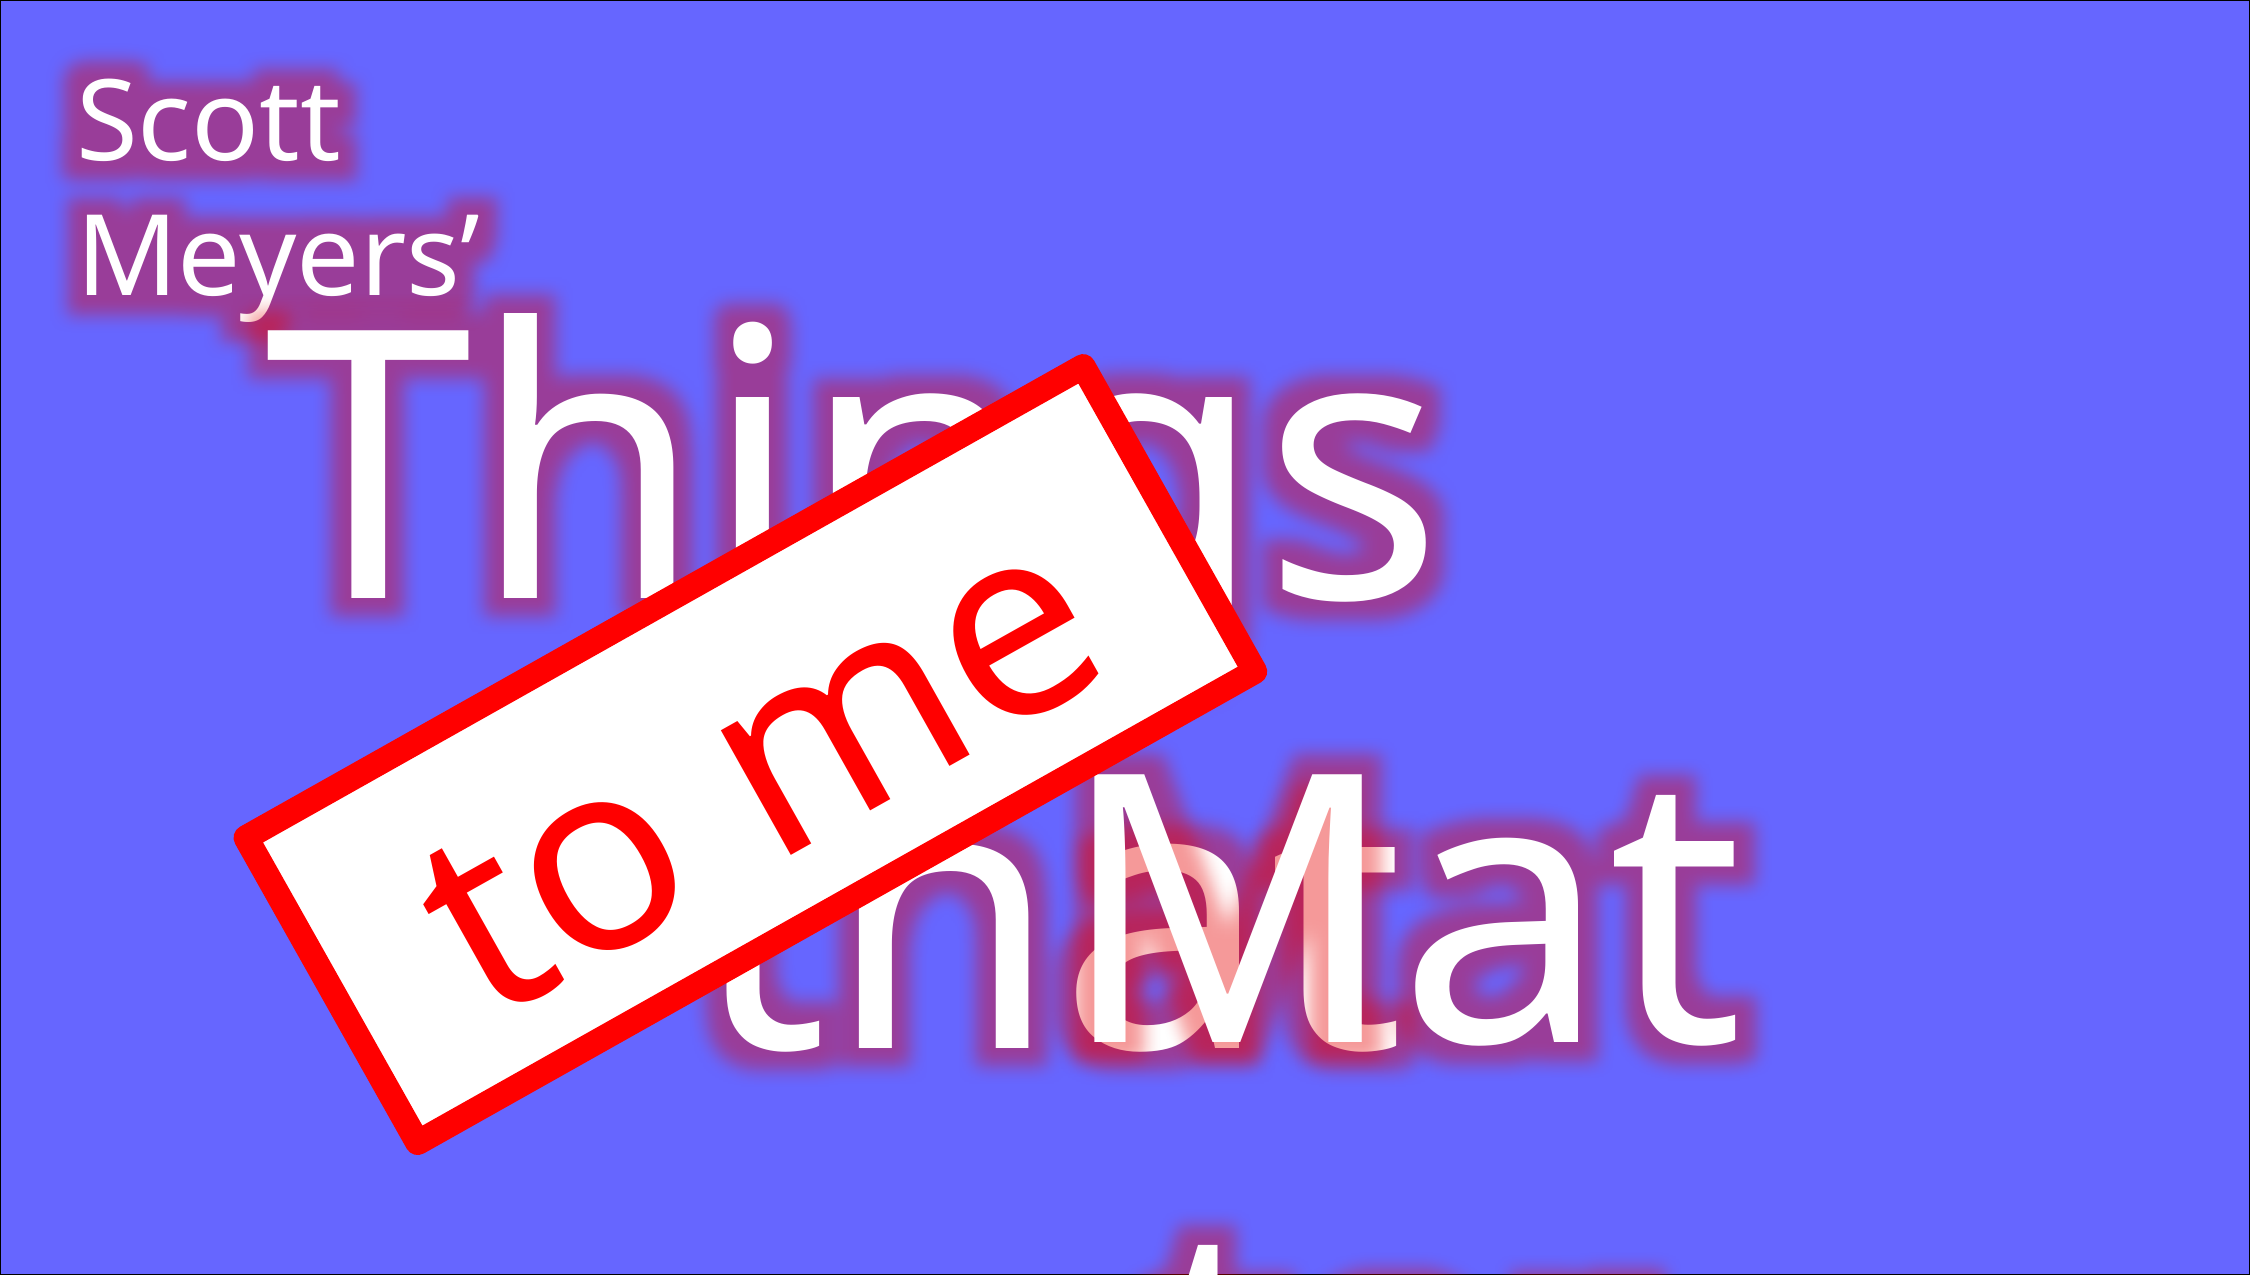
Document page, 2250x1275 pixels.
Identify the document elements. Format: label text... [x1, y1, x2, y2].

text_box [0, 0, 2250, 1275]
text_box Scott Meyers’ [76, 40, 593, 326]
text_box to me [246, 366, 1255, 1143]
text_box Things that [243, 216, 1855, 1131]
text_box Matter [1007, 660, 1796, 1275]
